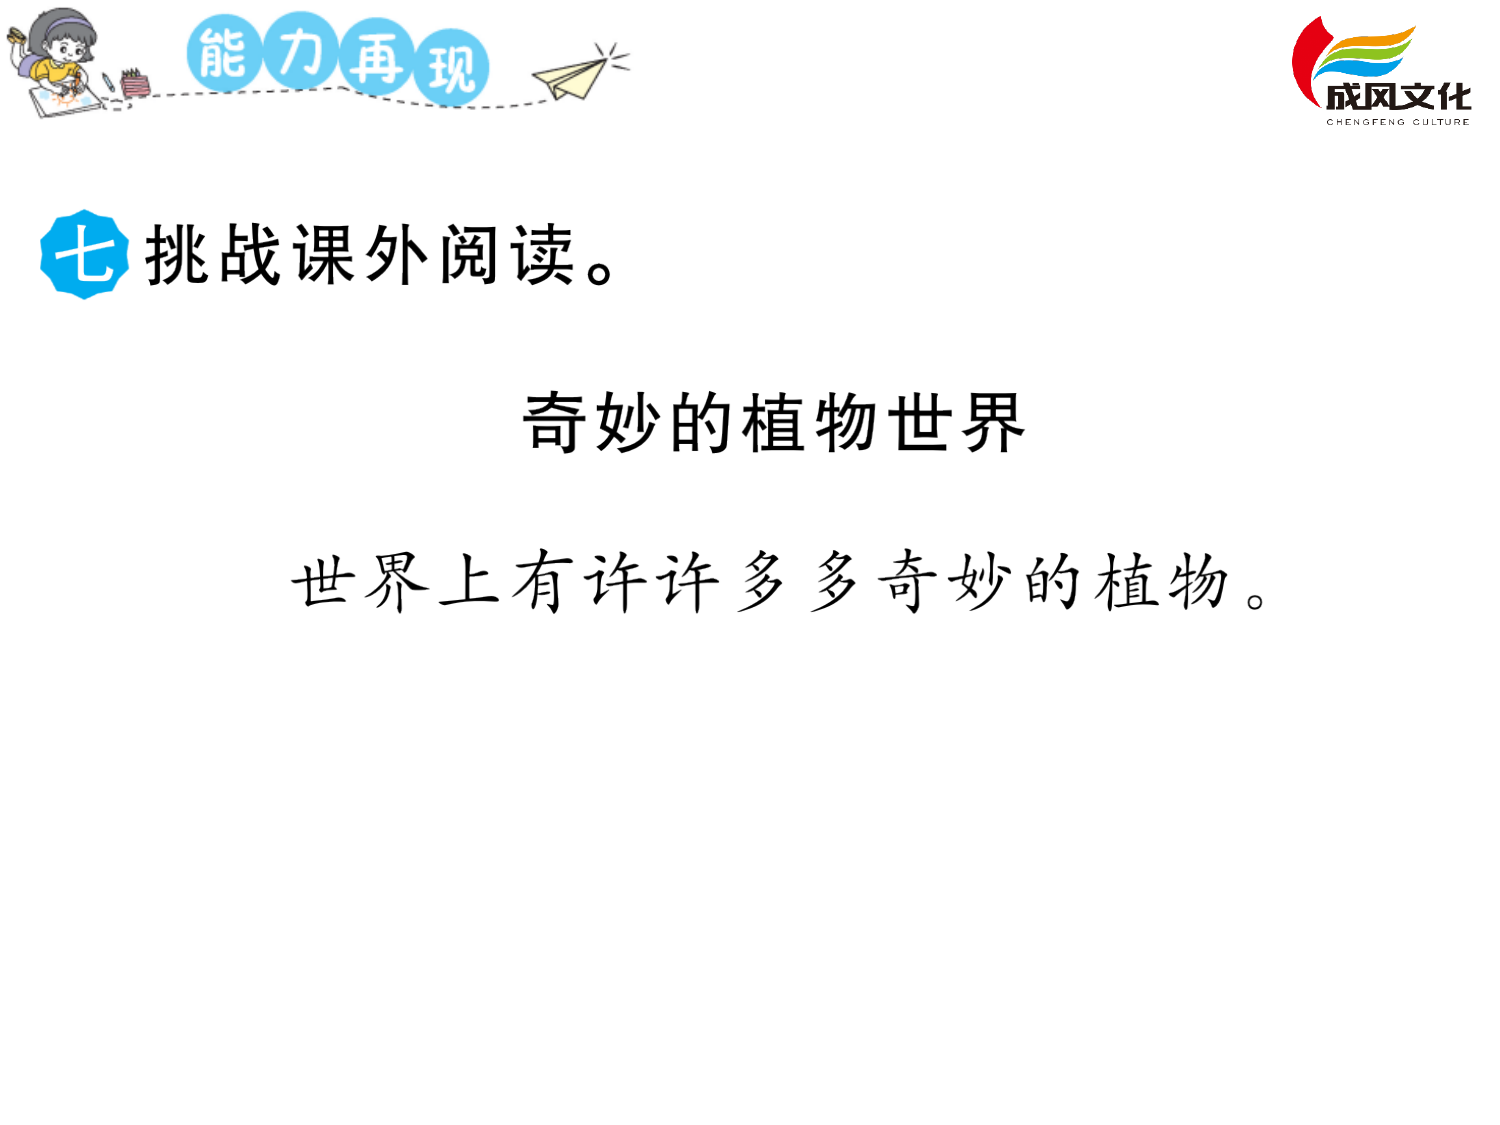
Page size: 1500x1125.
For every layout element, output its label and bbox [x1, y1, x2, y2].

picture [1281, 0, 1489, 136]
picture [35, 176, 1453, 659]
picture [1, 5, 635, 124]
